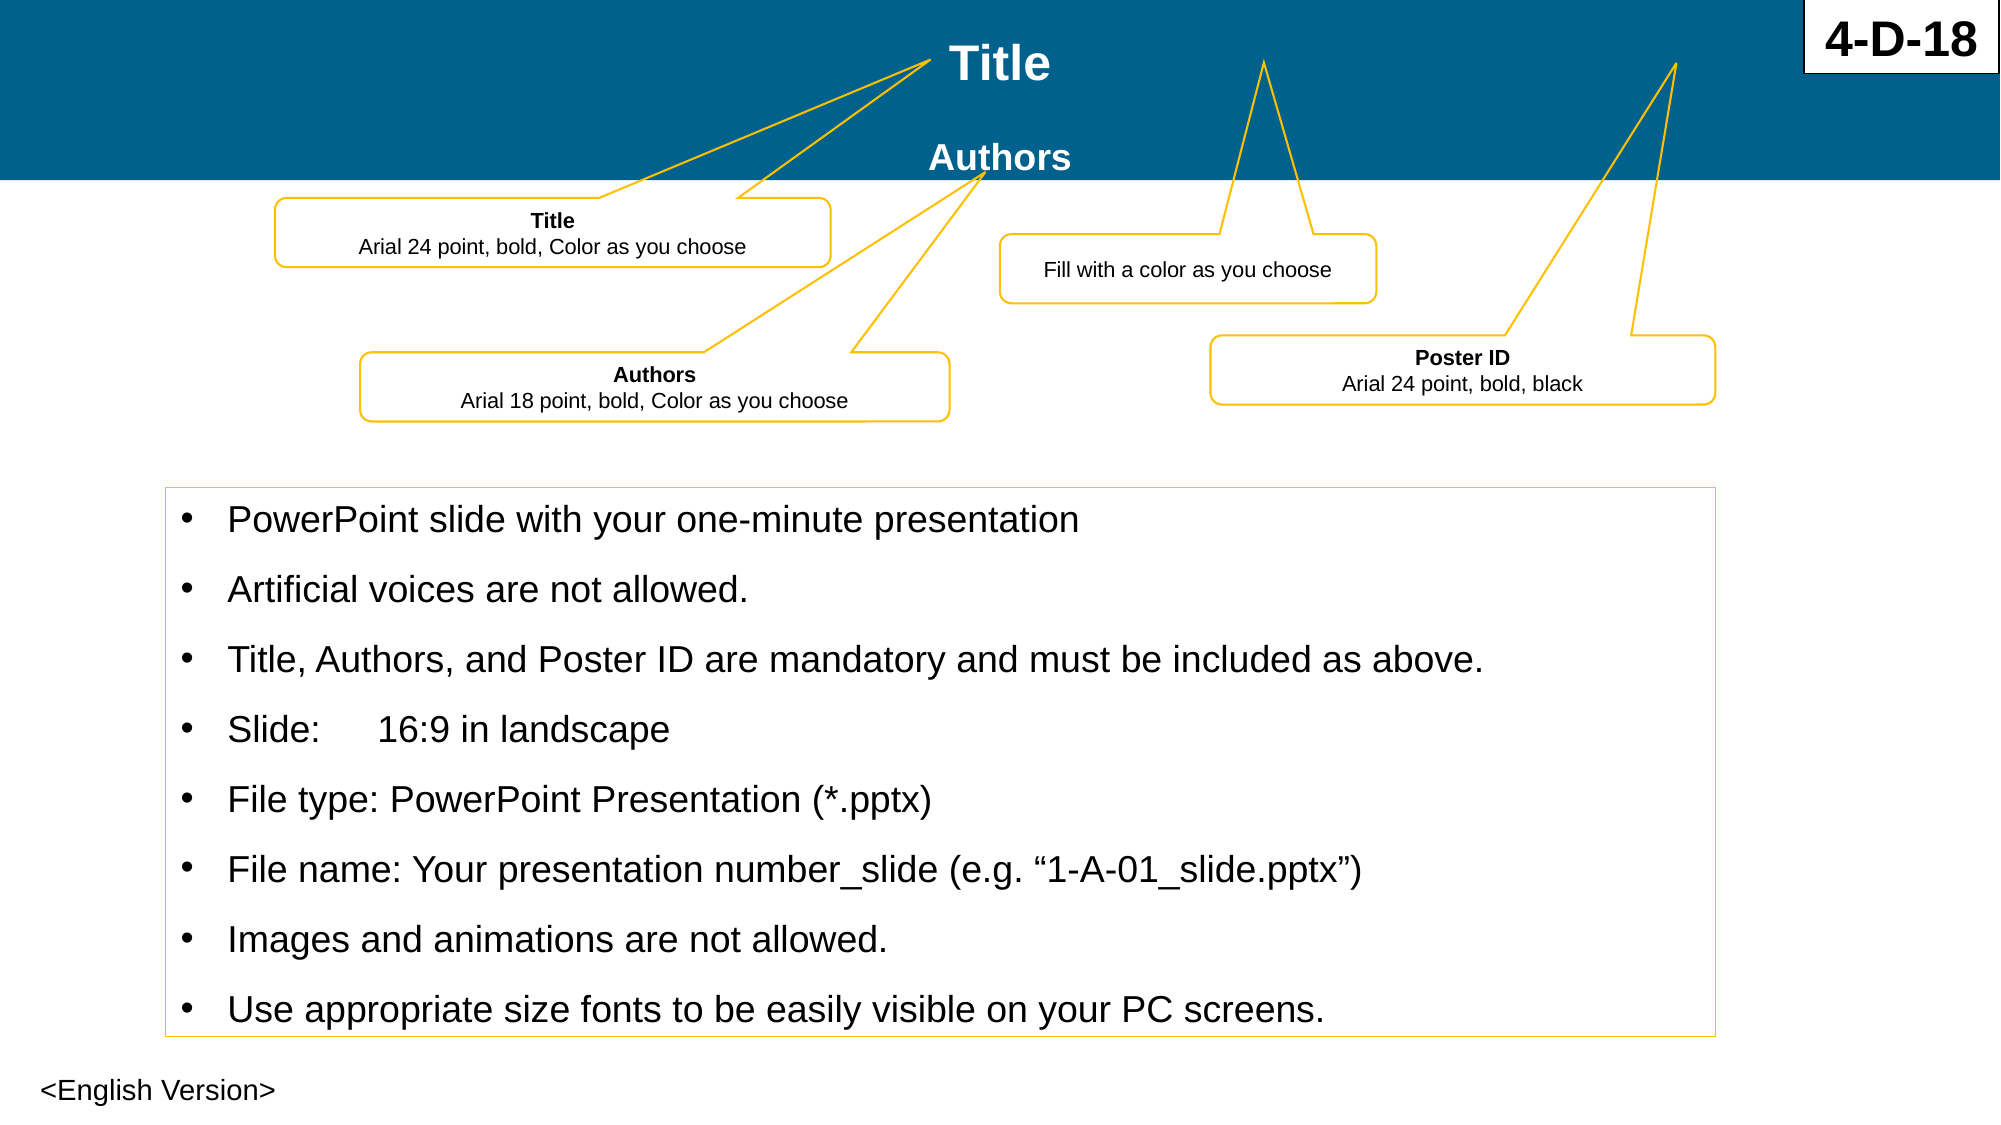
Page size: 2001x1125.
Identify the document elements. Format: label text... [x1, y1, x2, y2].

text_box <English Version> [25, 1064, 292, 1115]
text_box Title Authors [0, 0, 2000, 181]
text_box Authors Arial 18 point, bold, Color as you choose [359, 171, 987, 423]
text_box Fill with a color as you choose [998, 58, 1378, 305]
text_box Poster ID Arial 24 point, bold, black [1209, 62, 1717, 406]
text_box 4-D-18 [1804, 0, 2000, 74]
text_box PowerPoint slide with your one-minute presentation Artificial voices are not allowed. Title, Authors, and Poster ID are mandatory and must be included as above. Slide: 16:9 in landscape File type: PowerPoint Presentation (*.pptx) File name: Your presentation number_slide (e.g. “1-A-01_slide.pptx”) Images and animations are not allowed. Use appropriate size fonts to be easily visible on your PC screens. [165, 487, 1716, 1037]
text_box Title Arial 24 point, bold, Color as you choose [273, 58, 932, 269]
